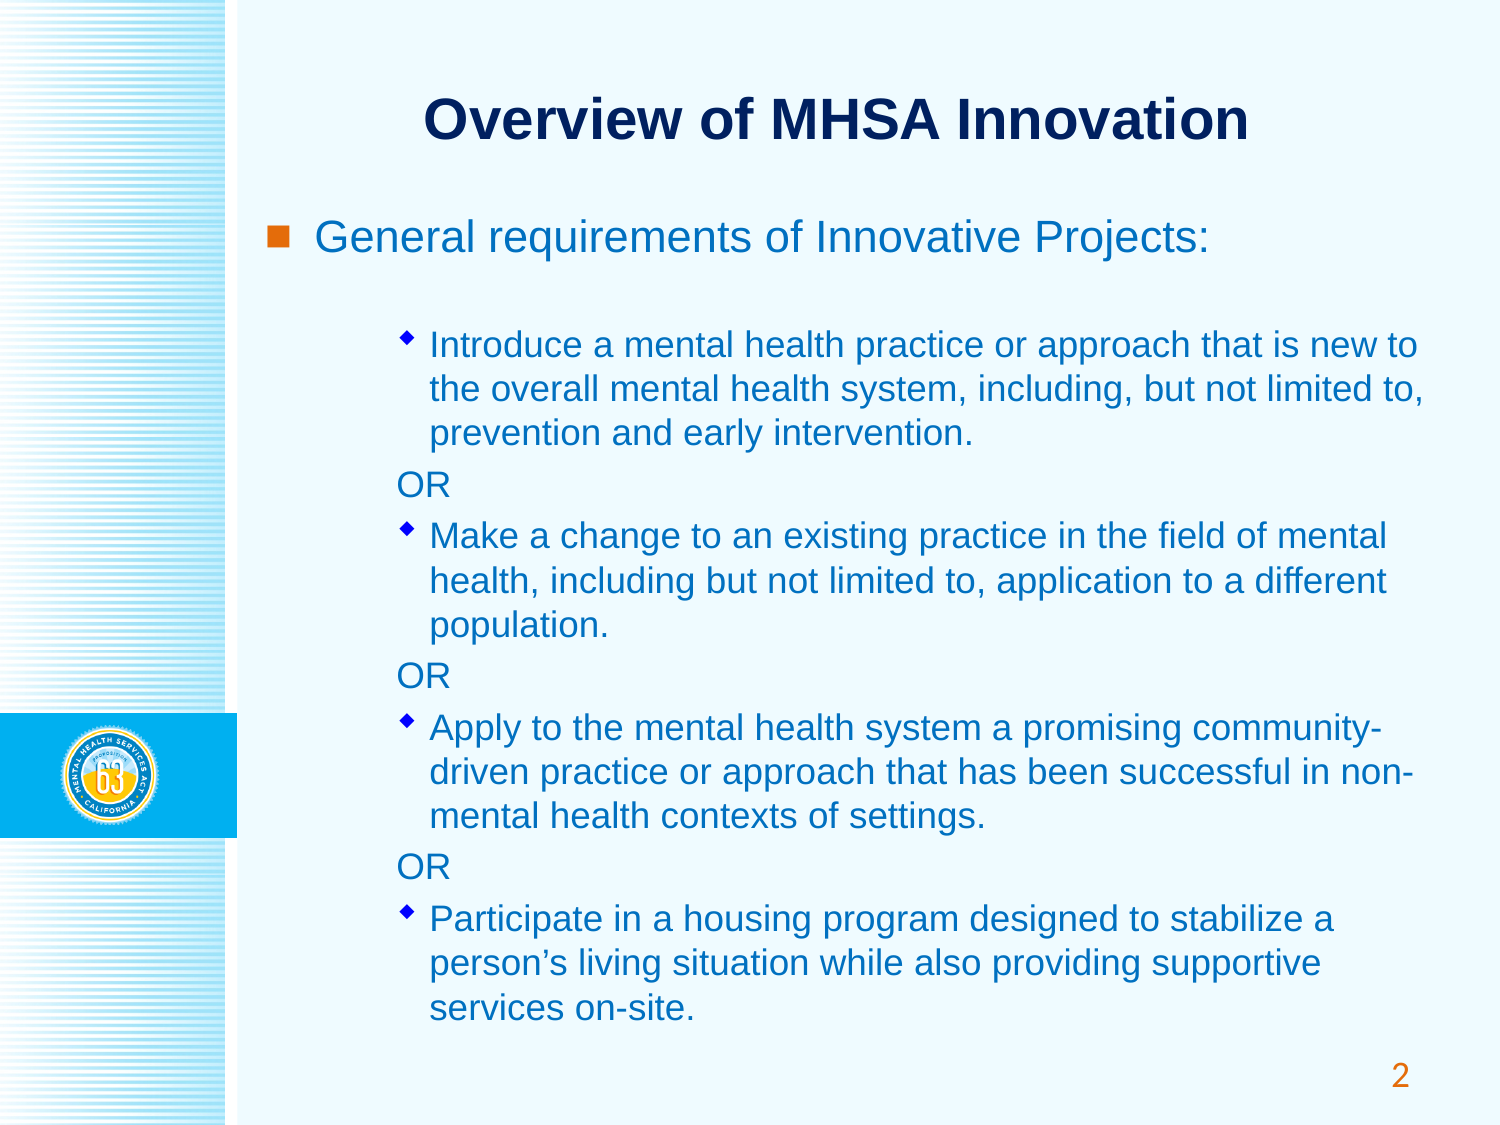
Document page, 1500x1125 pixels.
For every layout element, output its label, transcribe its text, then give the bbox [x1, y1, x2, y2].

title Overview of MHSA Innovation [249, 0, 1425, 200]
picture [0, 839, 225, 1125]
picture [62, 726, 158, 824]
list General requirements of Innovative Projects: Introduce a mental health practice or approach that is new to the overall mental health system, including, but not limited to, prevention and early intervention. OR Make a change to an existing practice in the field of mental health, including but not limited to, application to a different population. OR Apply to the mental health system a promising community-driven practice or approach that has been successful in non-mental health contexts of settings. OR Participate in a housing program designed to stabilize a person’s living situation while also providing supportive services on-site. [249, 200, 1463, 1043]
picture [0, 0, 225, 712]
slide_number 2 [1350, 1042, 1425, 1103]
